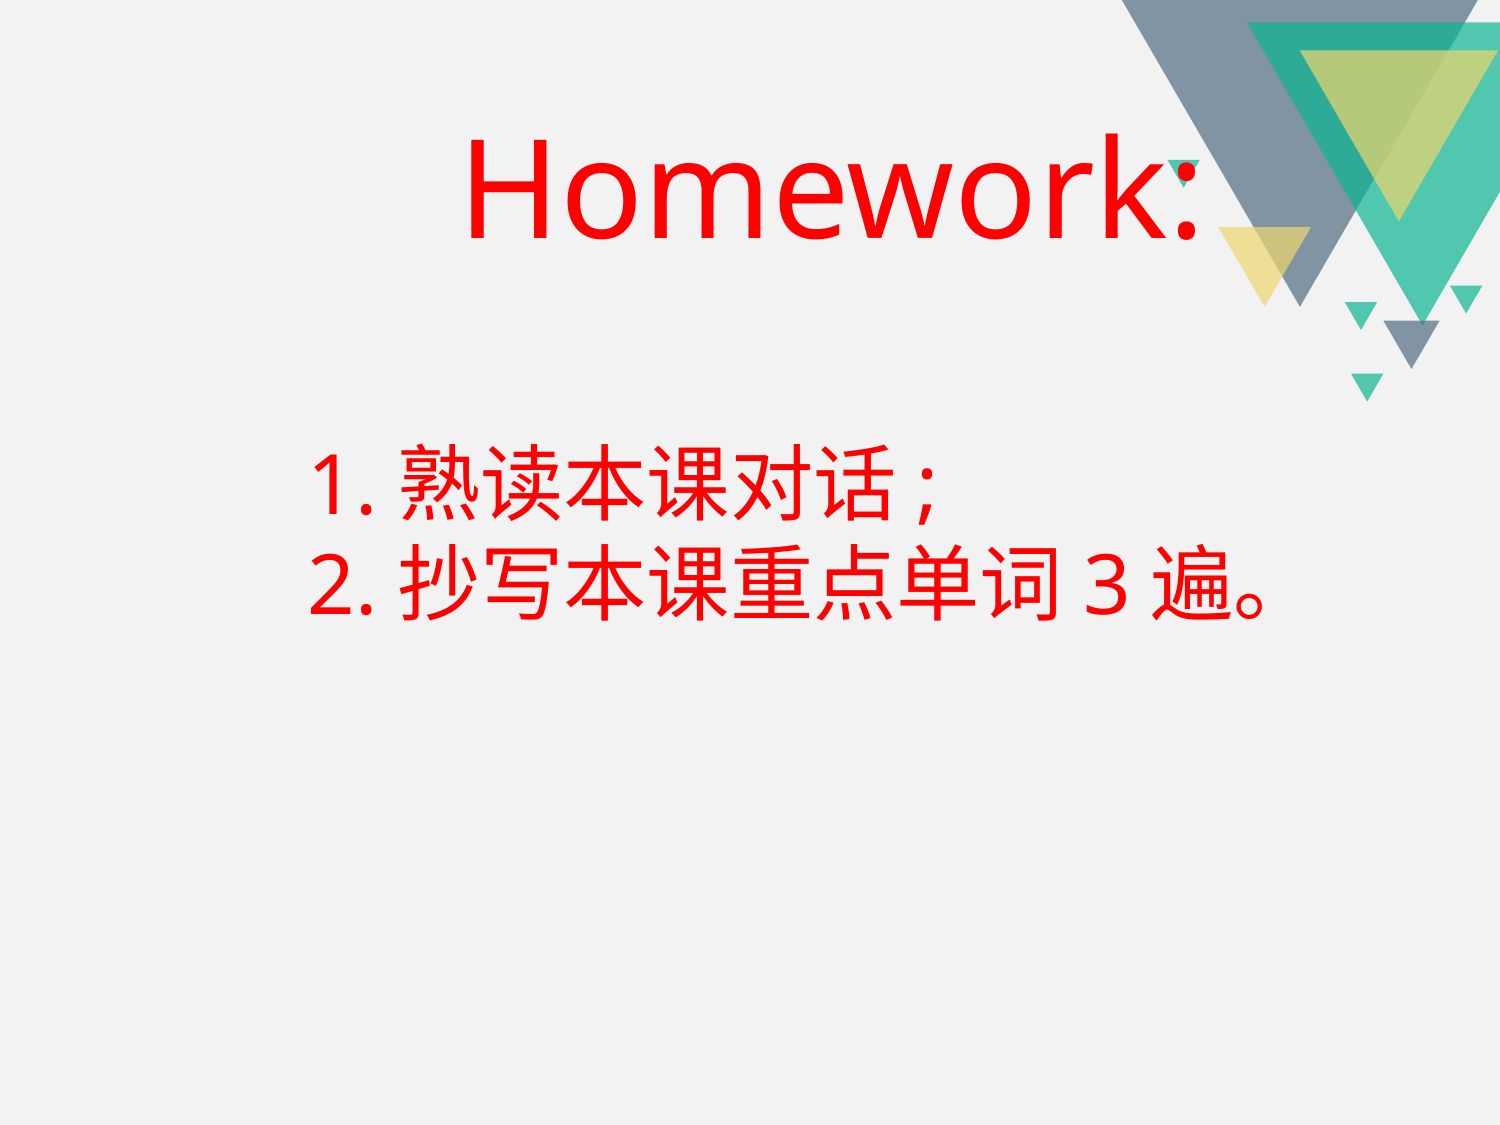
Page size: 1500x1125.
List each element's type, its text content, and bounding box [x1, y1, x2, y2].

text_box Homework: 1.熟读本课对话; 2.抄写本课重点单词3遍。 [292, 93, 1371, 639]
